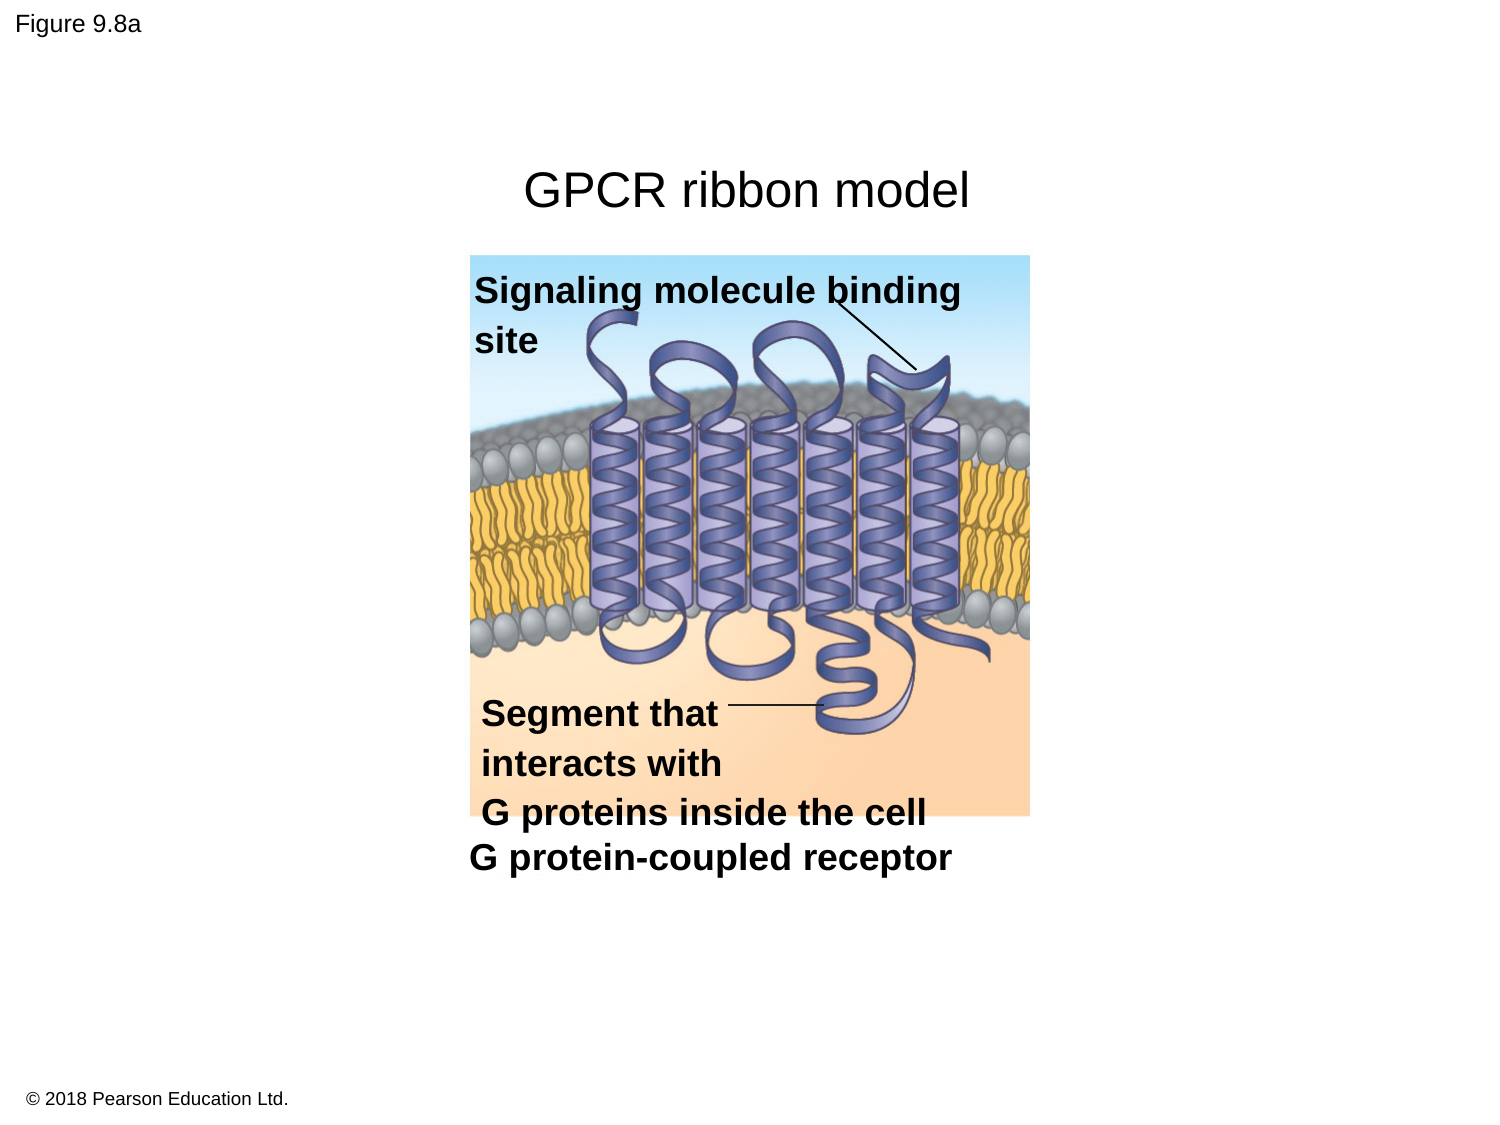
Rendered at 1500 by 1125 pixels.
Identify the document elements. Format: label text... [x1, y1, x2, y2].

text_box GPCR ribbon model [464, 149, 1029, 226]
picture [464, 249, 1036, 876]
title Figure 9.8a [0, 0, 593, 57]
